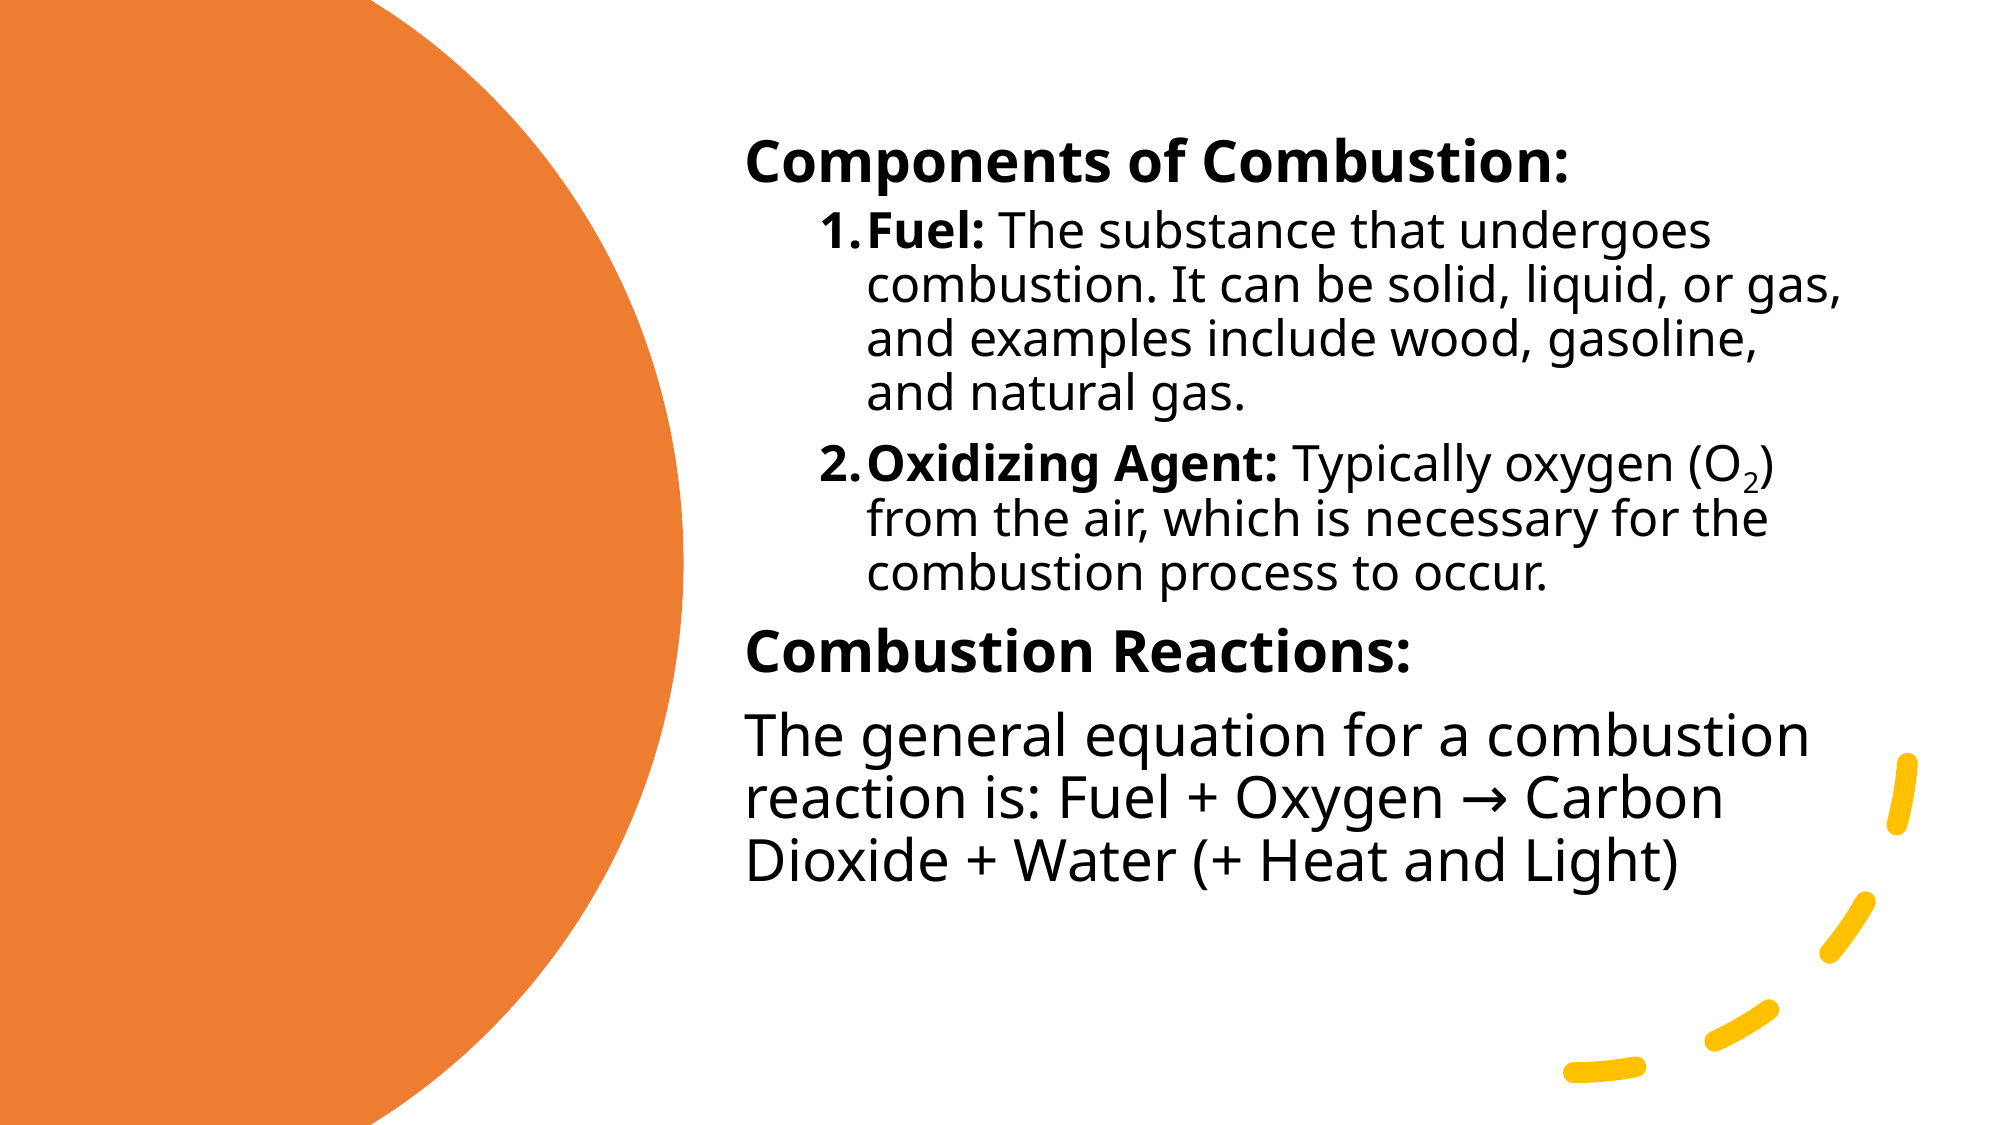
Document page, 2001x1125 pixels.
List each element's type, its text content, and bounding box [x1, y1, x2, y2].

text_box [374, 0, 2000, 1125]
text_box [0, 0, 685, 1125]
text_box [1863, 737, 1909, 907]
list Components of Combustion: Fuel: The substance that undergoes combustion. It can be solid, liquid, or gas, and examples include wood, gasoline, and natural gas. Oxidizing Agent: Typically oxygen (O2) from the air, which is necessary for the combustion process to occur. Combustion Reactions: The general equation for a combustion reaction is: Fuel + Oxygen → Carbon Dioxide + Water (+ Heat and Light) [729, 97, 1863, 1014]
text_box [1572, 1014, 1764, 1074]
